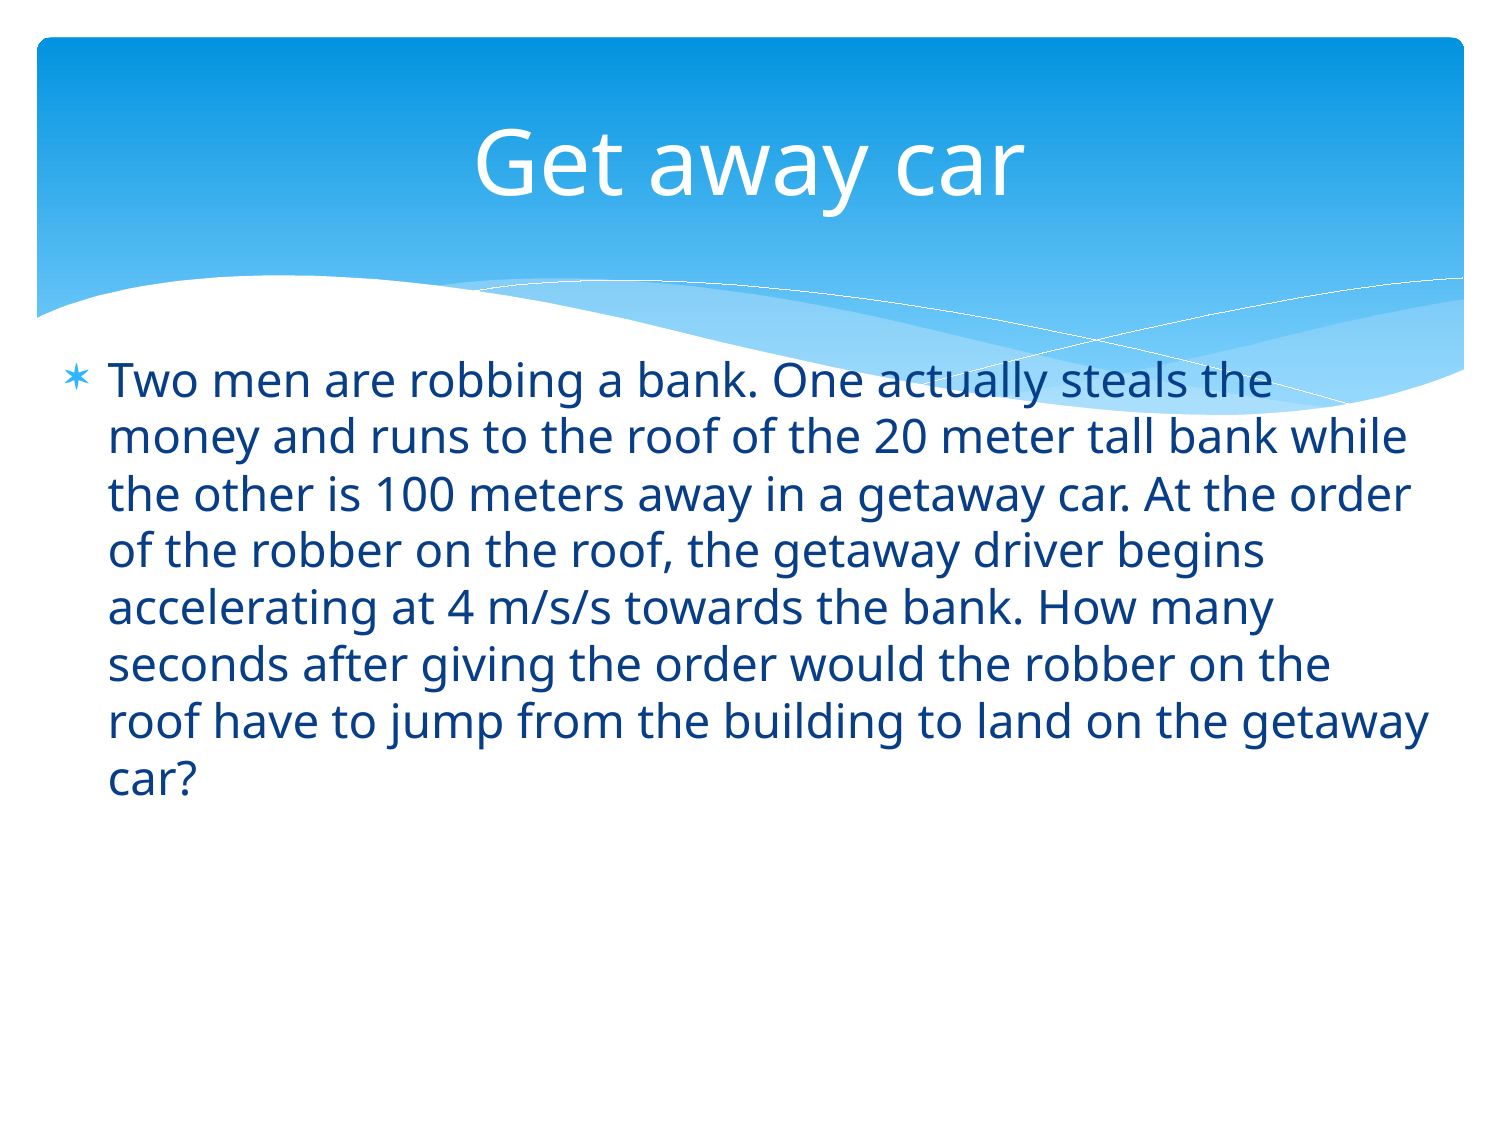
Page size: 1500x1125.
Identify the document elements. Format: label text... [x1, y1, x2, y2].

title Get away car [75, 55, 1425, 261]
list Two men are robbing a bank. One actually steals the money and runs to the roof of the 20 meter tall bank while the other is 100 meters away in a getaway car. At the order of the robber on the roof, the getaway driver begins accelerating at 4 m/s/s towards the bank. How many seconds after giving the order would the robber on the roof have to jump from the building to land on the getaway car? [50, 342, 1450, 818]
